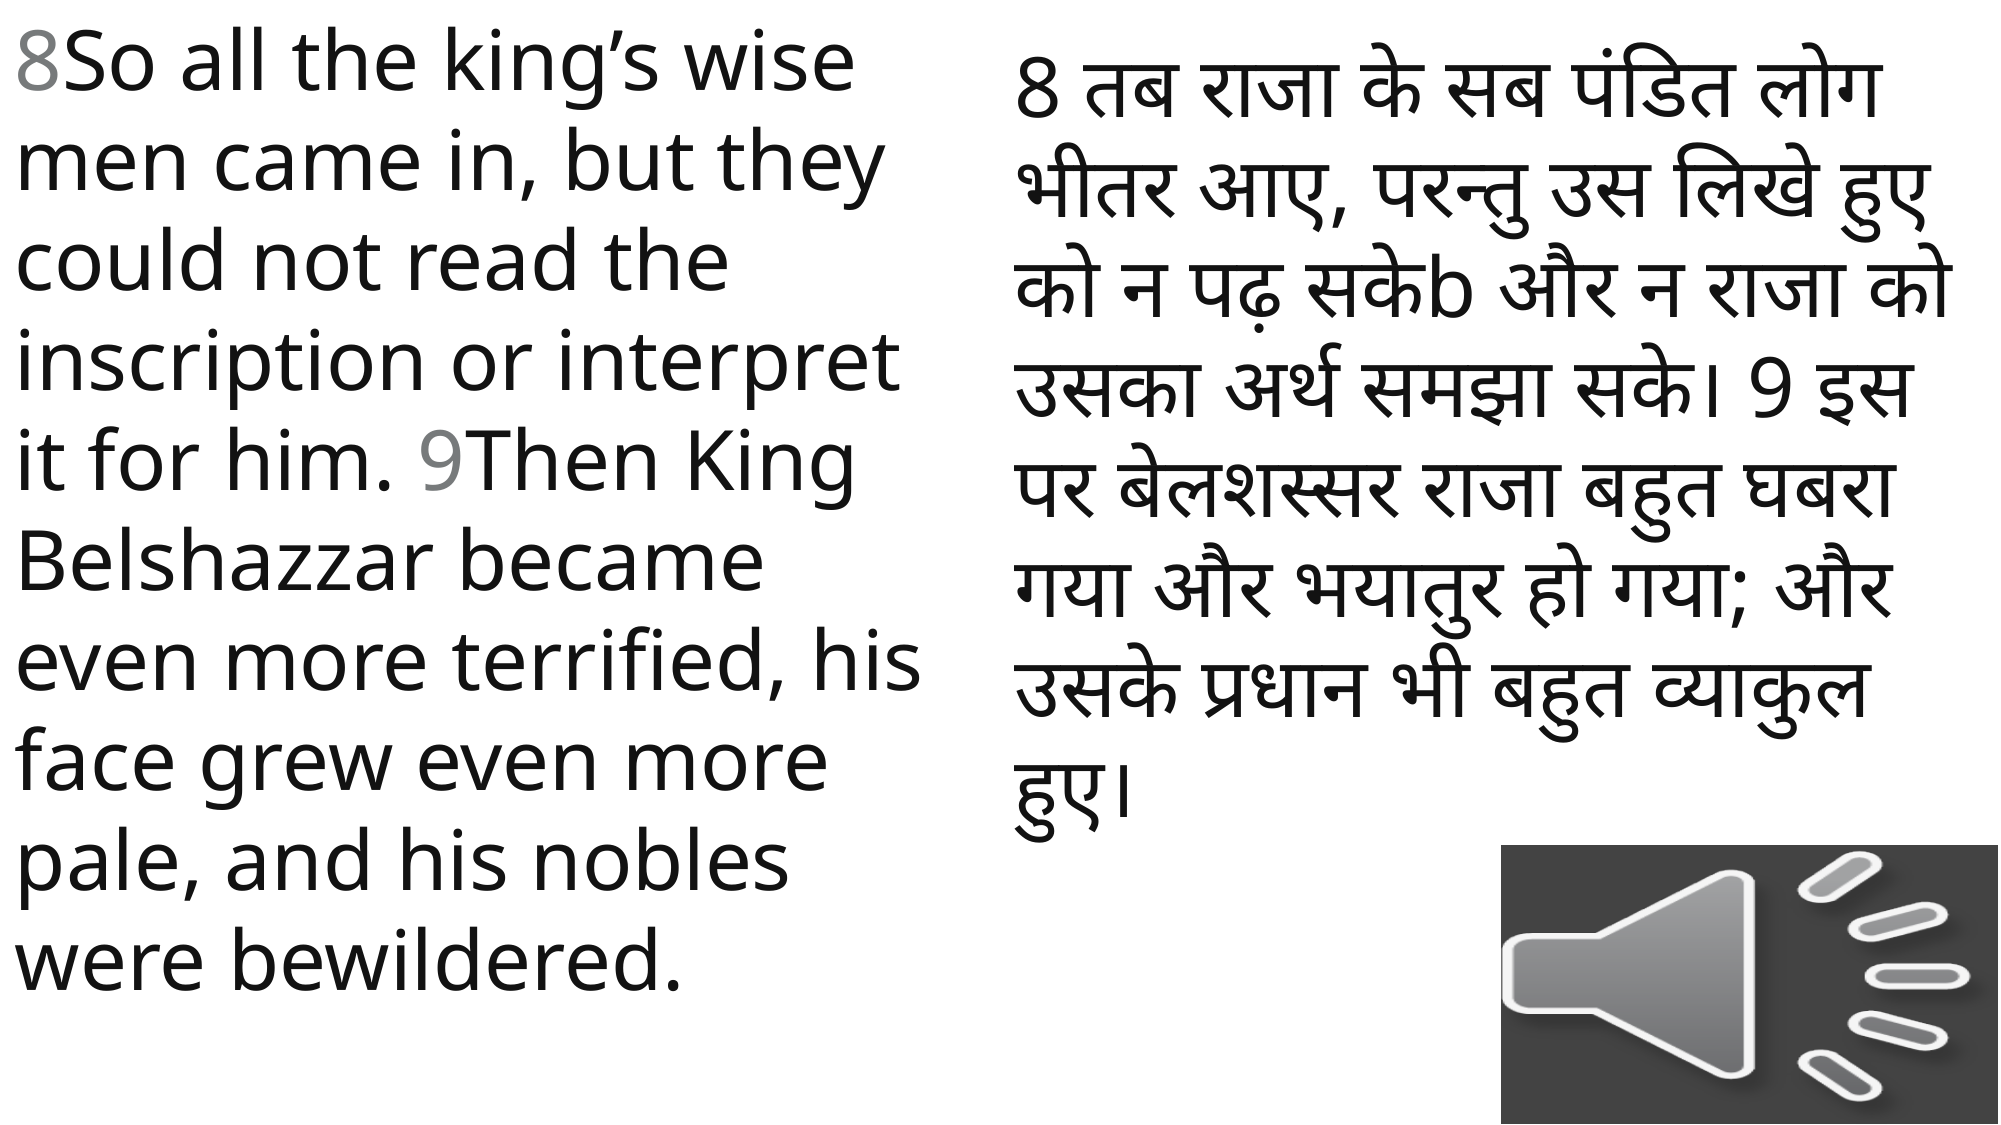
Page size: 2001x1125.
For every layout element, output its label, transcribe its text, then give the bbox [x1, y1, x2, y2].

text_box 8 तब राजा के सब पंडित लोग भीतर आए, परन्तु उस लिखे हुए को न पढ़ सकेb और न राजा को उसका अर्थ समझा सके। 9 इस पर बेलशस्सर राजा बहुत घबरा गया और भयातुर हो गया; और उसके प्रधान भी बहुत व्याकुल हुए। [999, 27, 2000, 1104]
picture [1500, 843, 2000, 1125]
text_box 8So all the king’s wise men came in, but they could not read the inscription or interpret it for him. 9Then King Belshazzar became even more terrified, his face grew even more pale, and his nobles were bewildered. [0, 0, 981, 1125]
